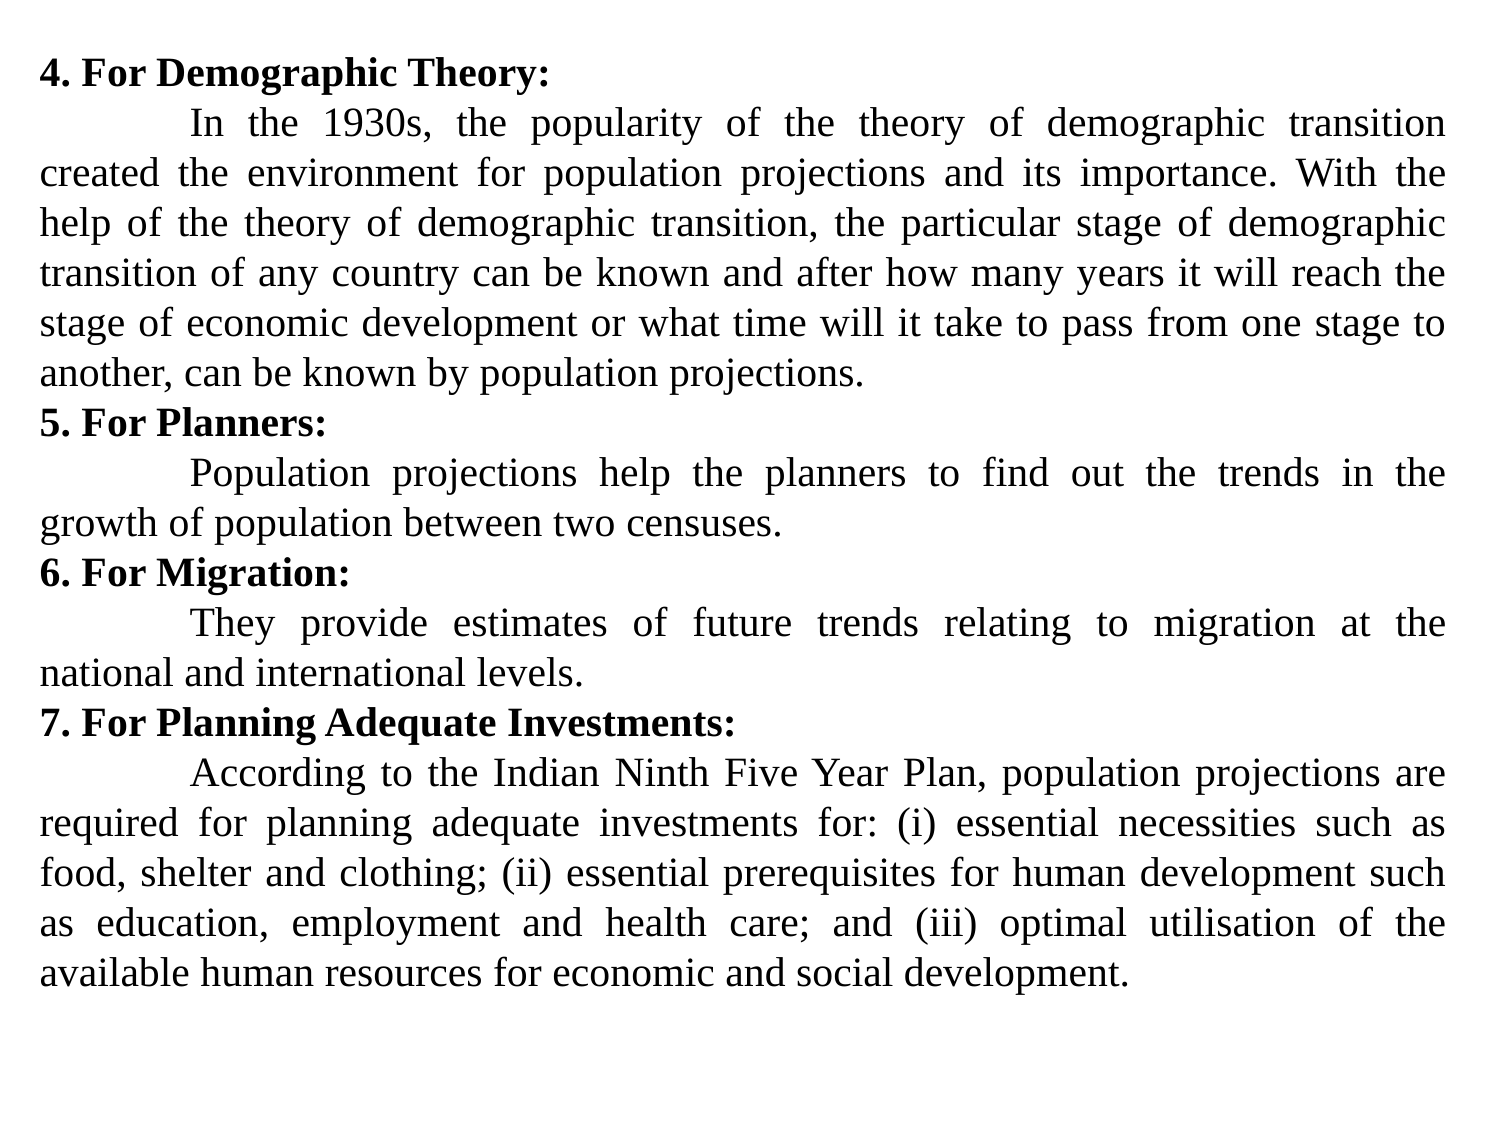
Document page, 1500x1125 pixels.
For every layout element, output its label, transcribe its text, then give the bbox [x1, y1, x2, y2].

text_box 4. For Demographic Theory: In the 1930s, the popularity of the theory of demographic transition created the environment for population projections and its importance. With the help of the theory of demographic transition, the particular stage of demographic transition of any country can be known and after how many years it will reach the stage of economic development or what time will it take to pass from one stage to another, can be known by population projections. 5. For Planners: Population projections help the planners to find out the trends in the growth of population between two censuses. 6. For Migration: They provide estimates of future trends relating to migration at the national and international levels. 7. For Planning Adequate Investments: According to the Indian Ninth Five Year Plan, population projections are required for planning adequate investments for: (i) essential necessities such as food, shelter and clothing; (ii) essential prerequisites for human development such as education, employment and health care; and (iii) optimal utilisation of the available human resources for economic and social development. [24, 37, 1463, 1053]
